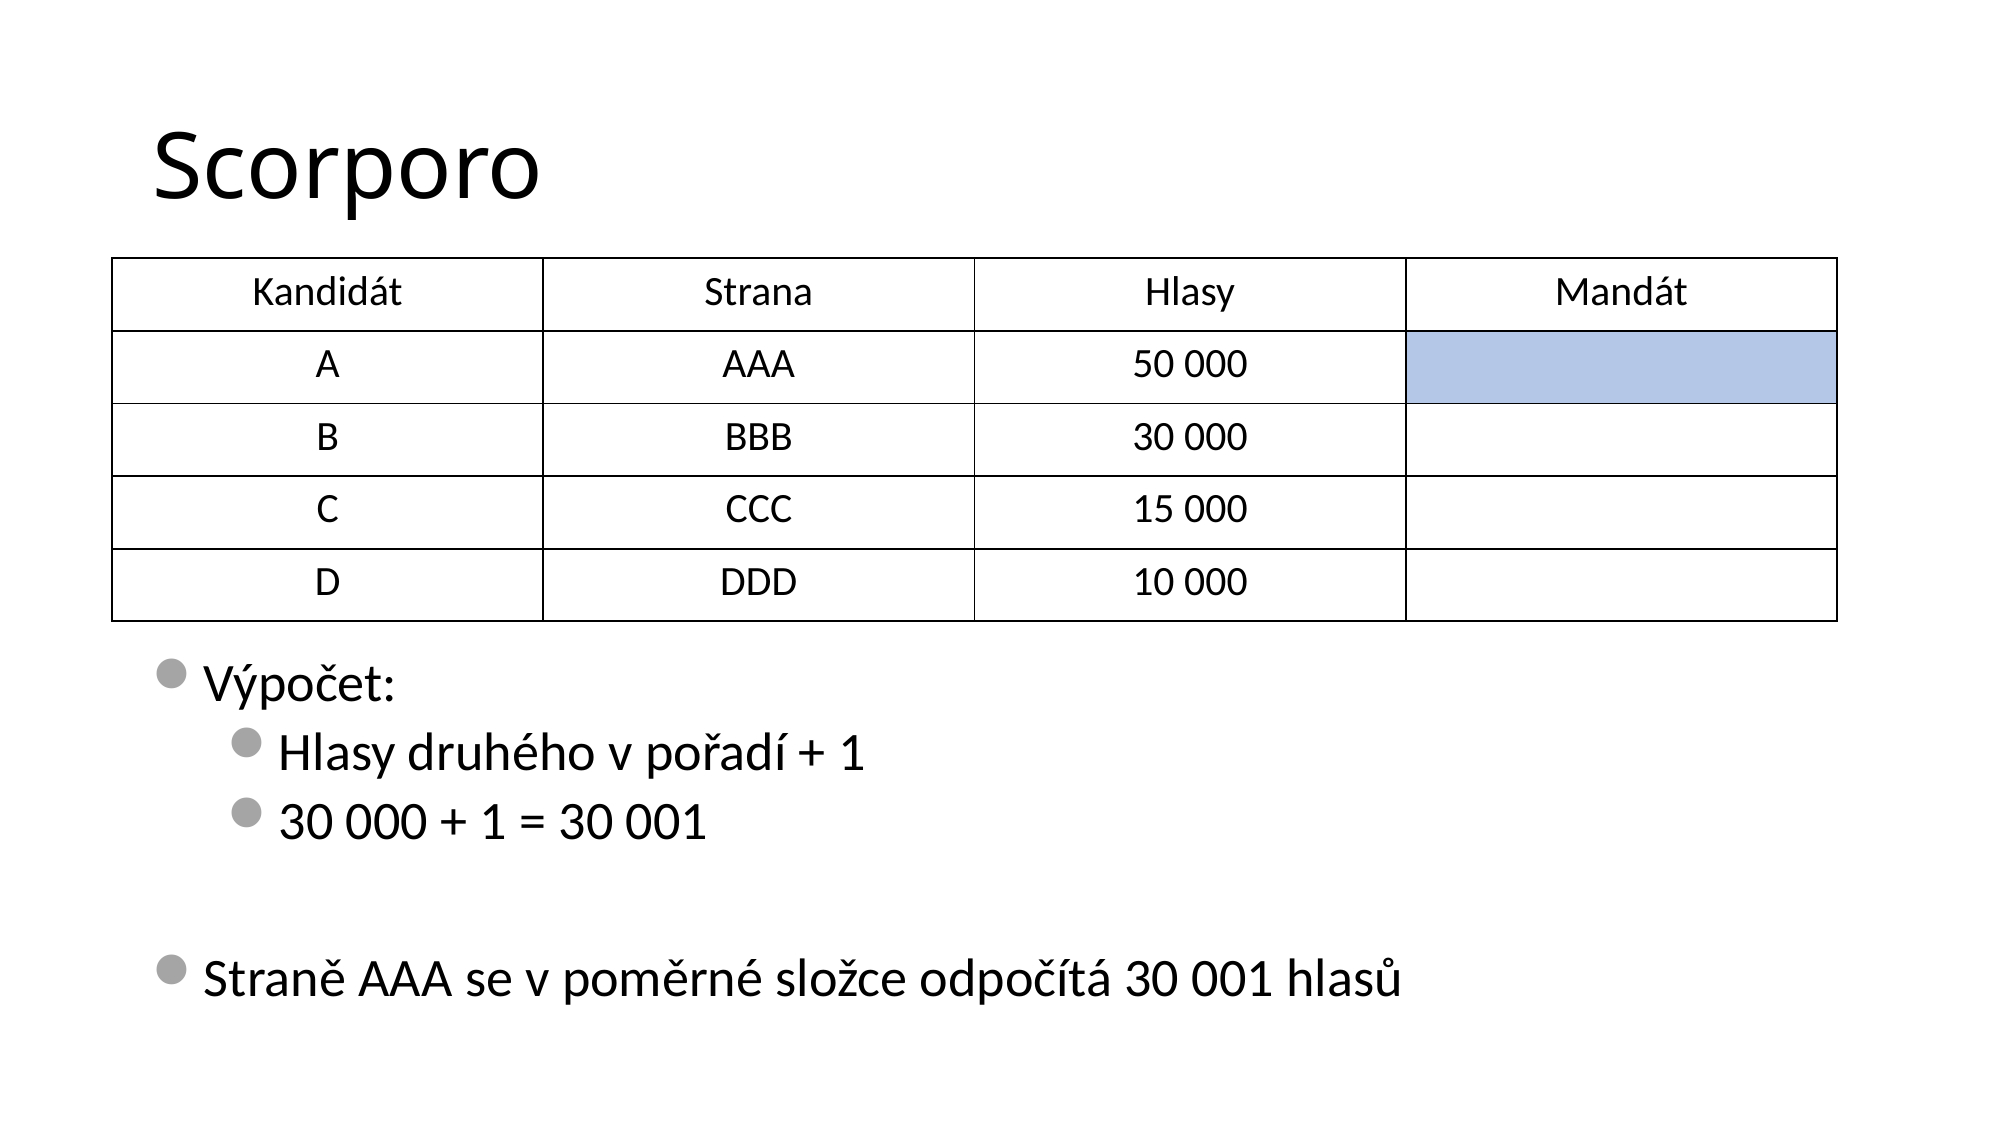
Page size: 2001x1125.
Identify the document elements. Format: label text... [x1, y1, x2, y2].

table_cell [1407, 550, 1836, 620]
table_cell [1407, 332, 1836, 403]
table_header Strana [544, 259, 974, 330]
table_header Hlasy [975, 259, 1405, 330]
table_cell B [113, 404, 542, 475]
table_cell CCC [544, 477, 974, 548]
table_cell 30 000 [975, 404, 1405, 475]
table_cell D [113, 550, 542, 620]
table_cell [1407, 477, 1836, 548]
table_cell BBB [544, 404, 974, 475]
title Scorporo [137, 59, 1863, 278]
table_cell DDD [544, 550, 974, 620]
list Výpočet: Hlasy druhého v pořadí + 1 30 000 + 1 = 30 001 Straně AAA se v poměrné složce odpočítá 30 001 hlasů [137, 640, 1863, 1014]
table_cell C [113, 477, 542, 548]
table_cell 50 000 [975, 332, 1405, 403]
table_cell [1407, 404, 1836, 475]
table_cell 15 000 [975, 477, 1405, 548]
table_cell AAA [544, 332, 974, 403]
table_header Mandát [1407, 259, 1836, 330]
table_header Kandidát [113, 259, 542, 330]
table_cell 10 000 [975, 550, 1405, 620]
table_cell A [113, 332, 542, 403]
